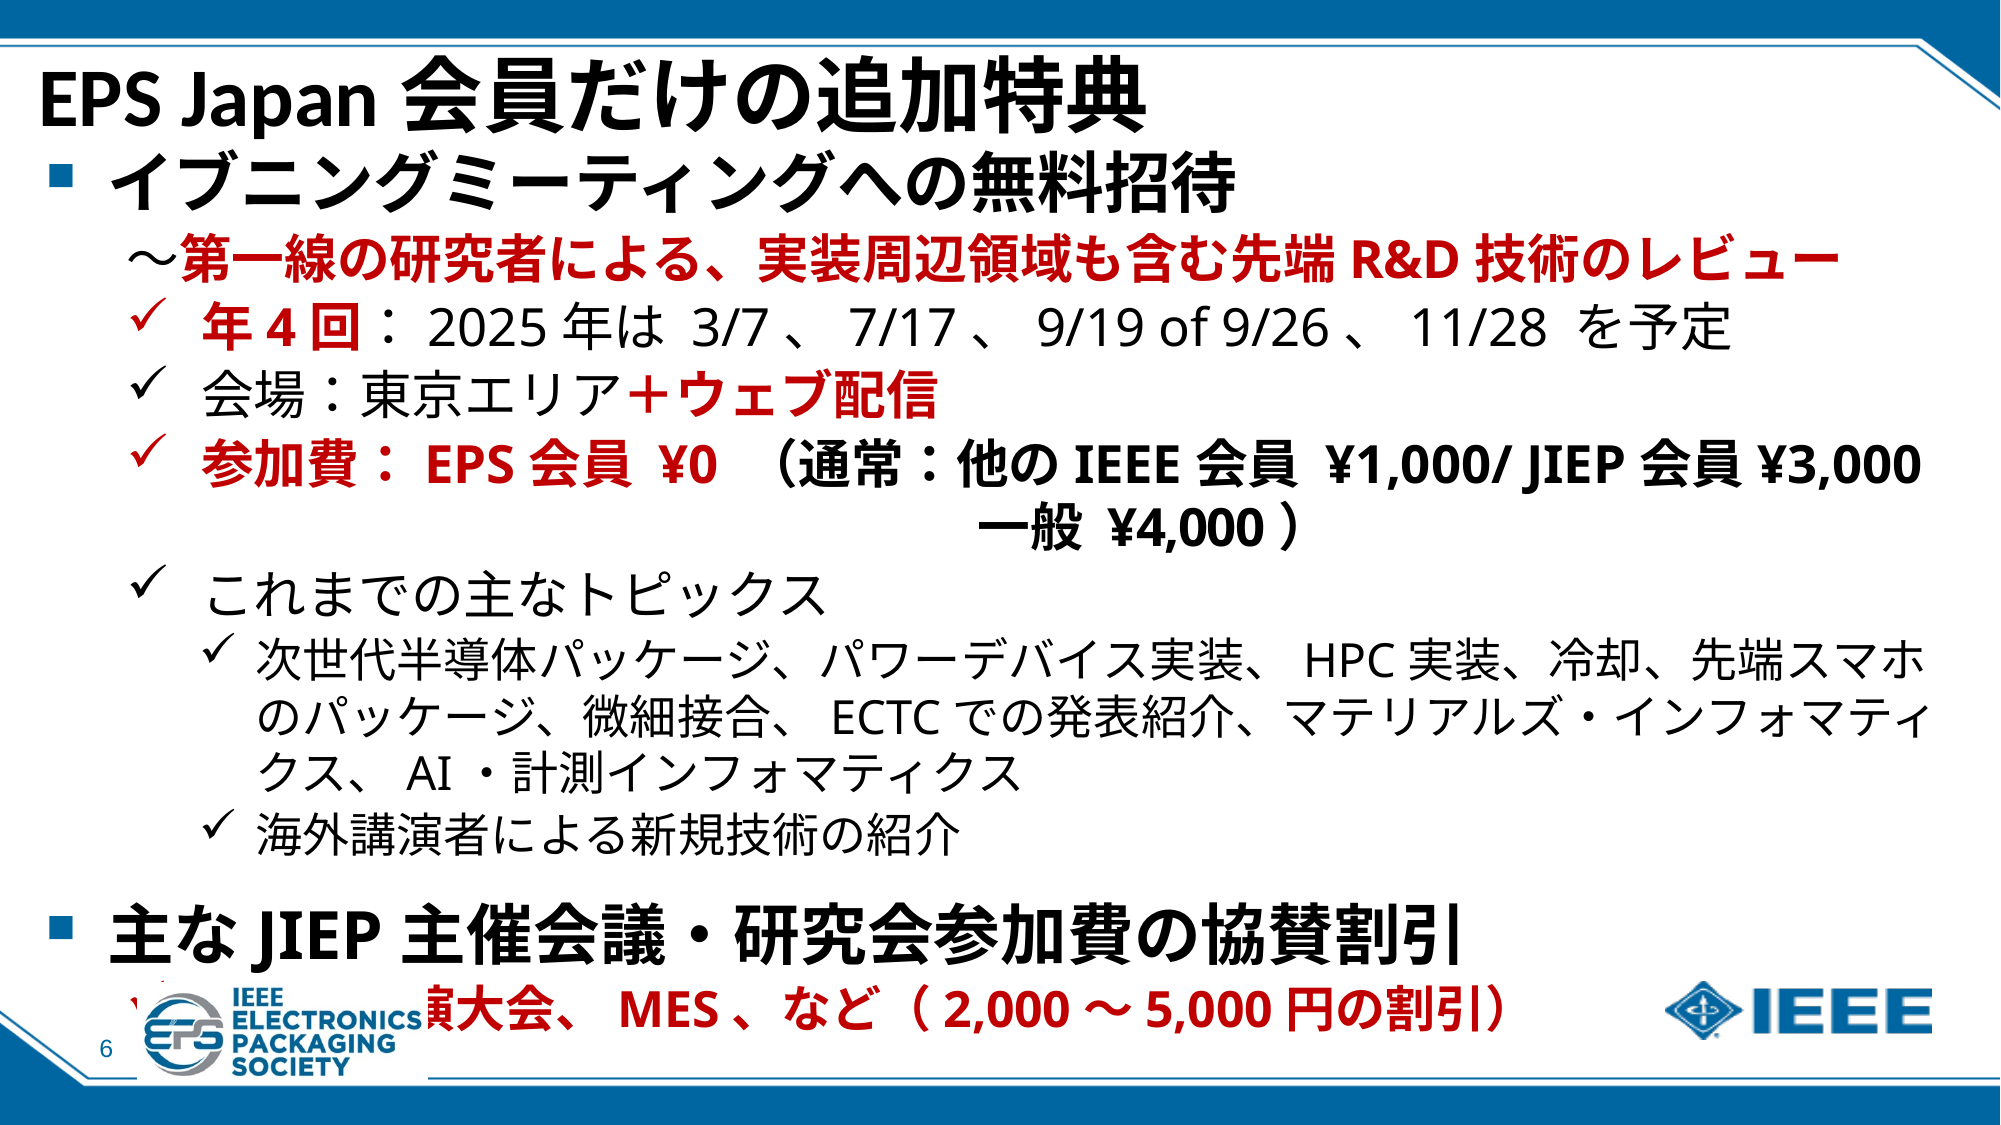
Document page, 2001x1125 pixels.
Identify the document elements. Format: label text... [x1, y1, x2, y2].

text_box イブニングミーティングへの無料招待 ～第一線の研究者による、実装周辺領域も含む先端R&D技術のレビュー 年4回：2025年は 3/7、7/17、9/19 of 9/26、11/28 を予定 会場：東京エリア＋ウェブ配信 参加費：EPS会員 ¥0 （通常：他のIEEE会員 ¥1,000/ JIEP会員¥3,000 一般 ¥4,000） これまでの主なトピックス 次世代半導体パッケージ、パワーデバイス実装、HPC実装、冷却、先端スマホのパッケージ、微細接合、ECTCでの発表紹介、マテリアルズ・インフォマティクス、AI・計測インフォマティクス 海外講演者による新規技術の紹介 主なJIEP主催会議・研究会参加費の協賛割引 ICEP、講演大会、MES、など（2,000～5,000円の割引） [43, 132, 1965, 1038]
slide_number 6 [84, 1038, 137, 1078]
picture [0, 982, 2000, 1125]
text_box EPS Japan会員だけの追加特典 [35, 40, 1210, 144]
picture [0, 0, 2001, 115]
